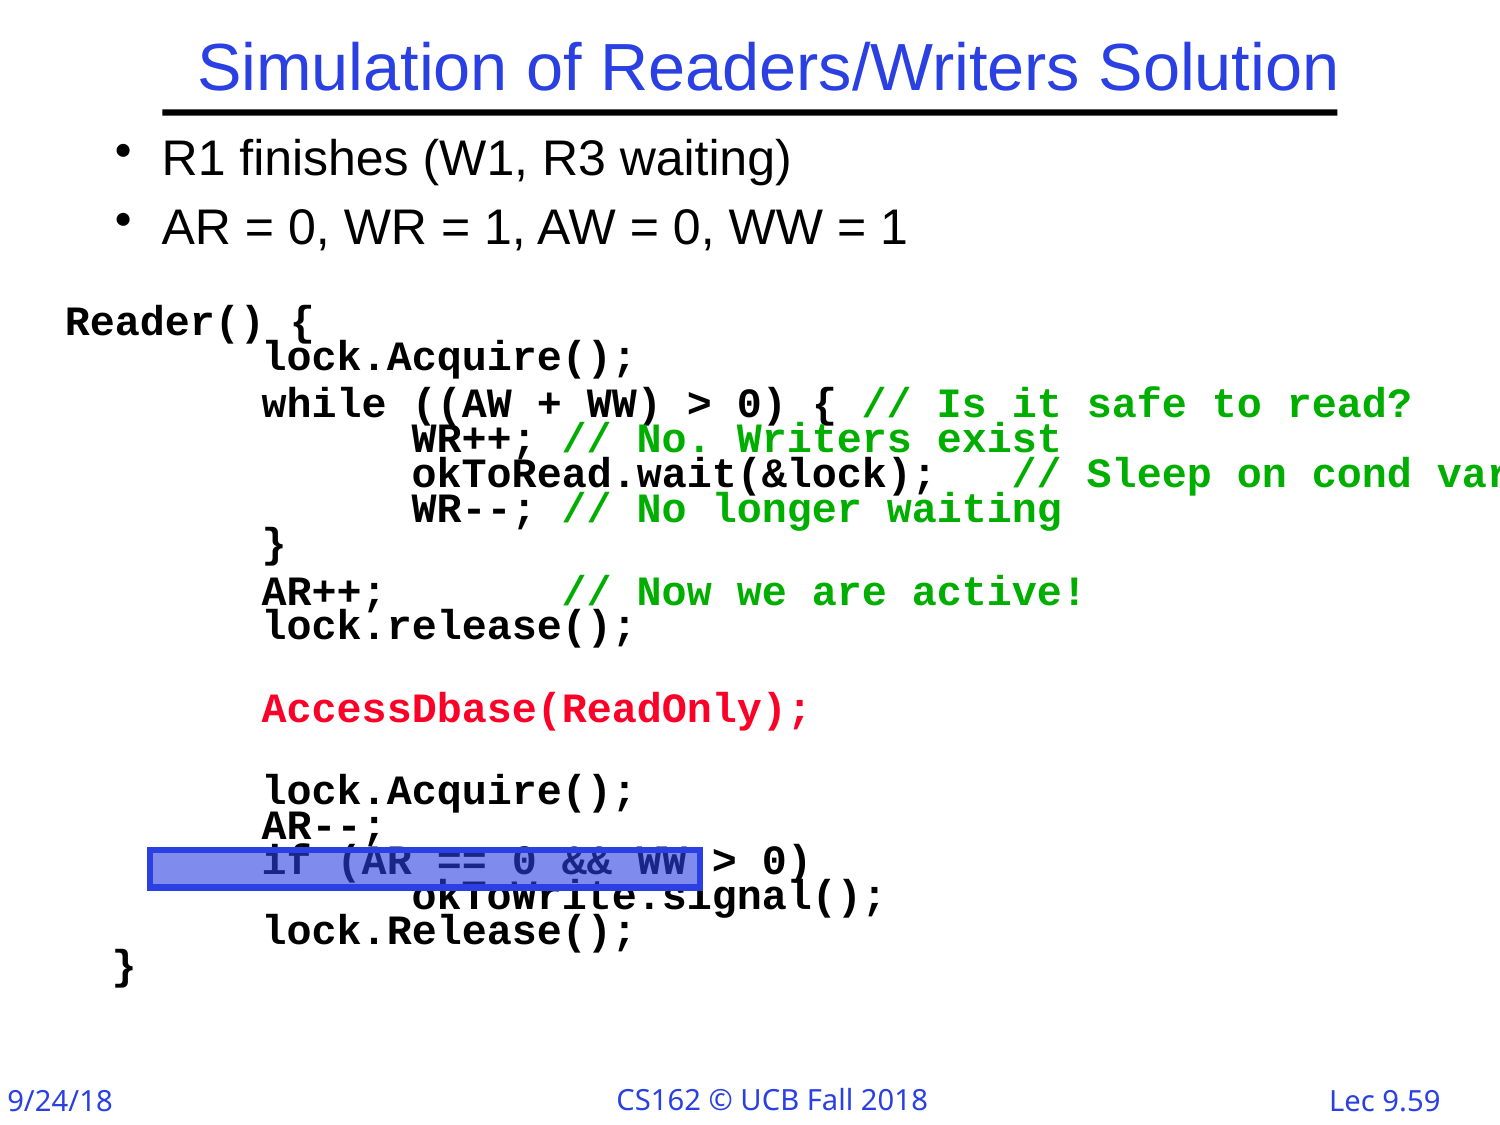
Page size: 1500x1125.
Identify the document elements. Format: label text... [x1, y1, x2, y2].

list R1 finishes (W1, R3 waiting) AR = 0, WR = 1, AW = 0, WW = 1 [99, 125, 1400, 299]
title Simulation of Readers/Writers Solution [87, 24, 1450, 113]
text_box Reader() { lock.Acquire(); while ((AW + WW) > 0) { // Is it safe to read? WR++; // No. Writers exist okToRead.wait(&lock); // Sleep on cond var WR--; // No longer waiting } AR++; // Now we are active! lock.release(); AccessDbase(ReadOnly); lock.Acquire(); AR--; if (AR == 0 && WW > 0) okToWrite.signal(); lock.Release(); } [49, 299, 1500, 1013]
text_box [150, 849, 700, 888]
